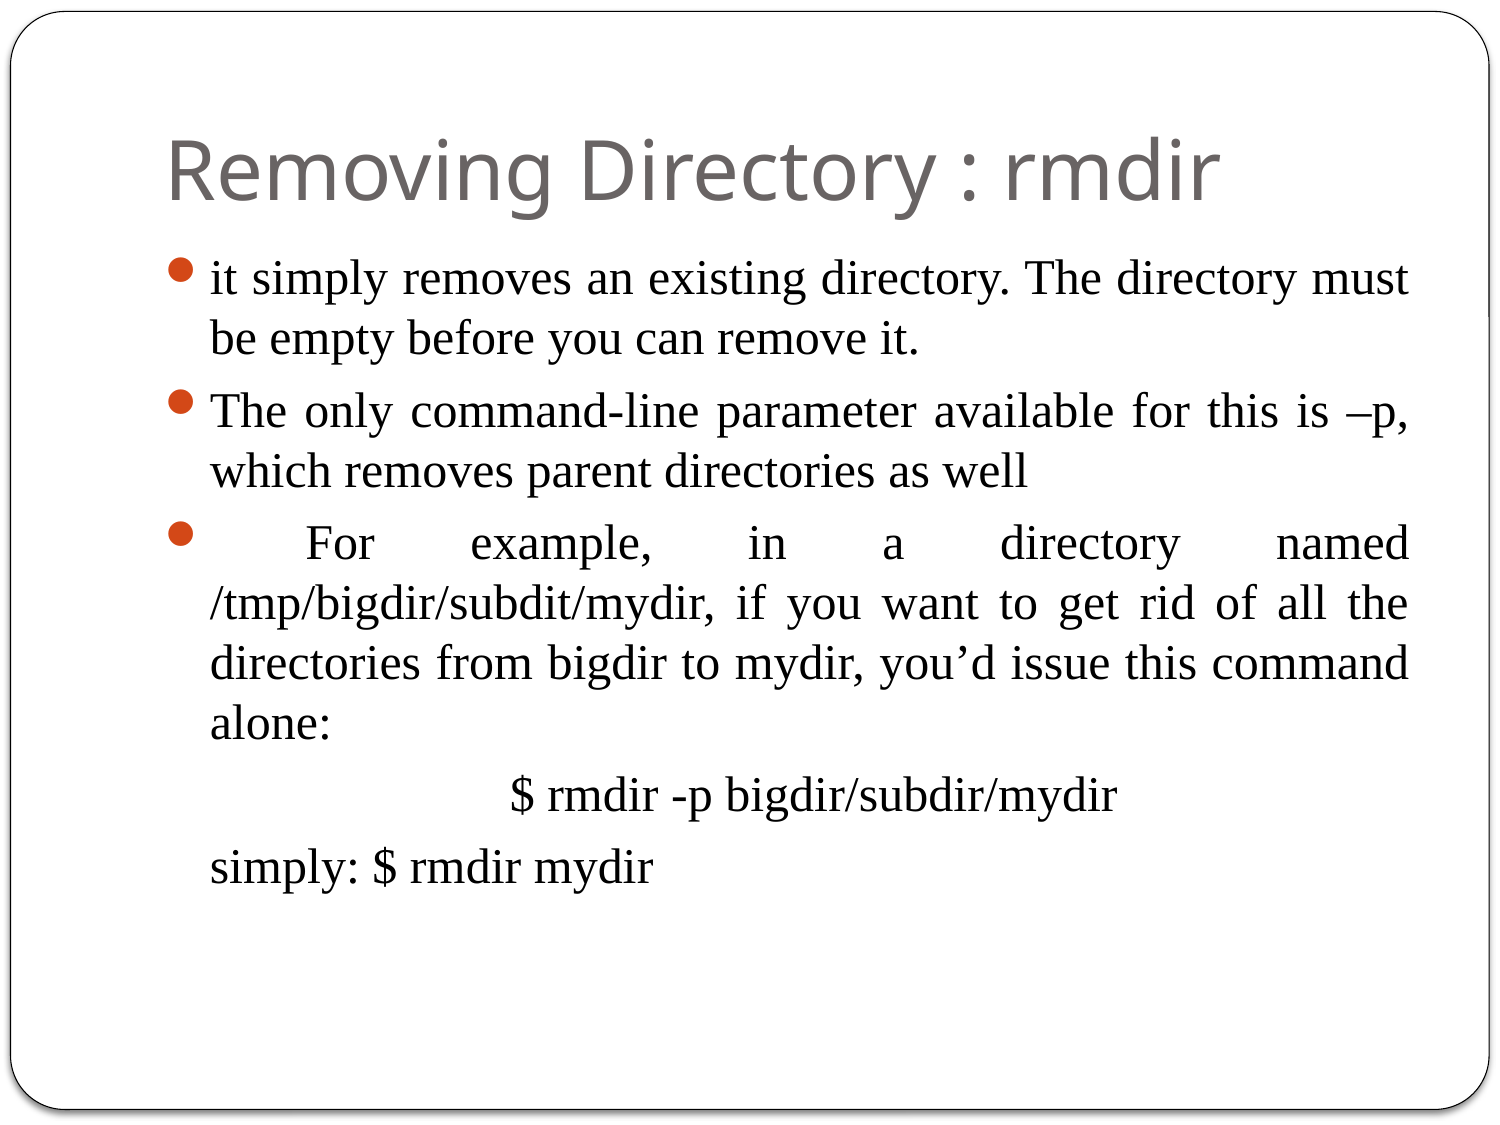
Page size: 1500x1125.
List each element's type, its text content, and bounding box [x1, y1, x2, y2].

title Removing Directory : rmdir [150, 45, 1425, 233]
list it simply removes an existing directory. The directory must be empty before you can remove it. The only command-line parameter available for this is –p, which removes parent directories as well For example, in a directory named /tmp/bigdir/subdit/mydir, if you want to get rid of all the directories from bigdir to mydir, you’d issue this command alone: $ rmdir -p bigdir/subdir/mydir simply: $ rmdir mydir [150, 237, 1425, 988]
